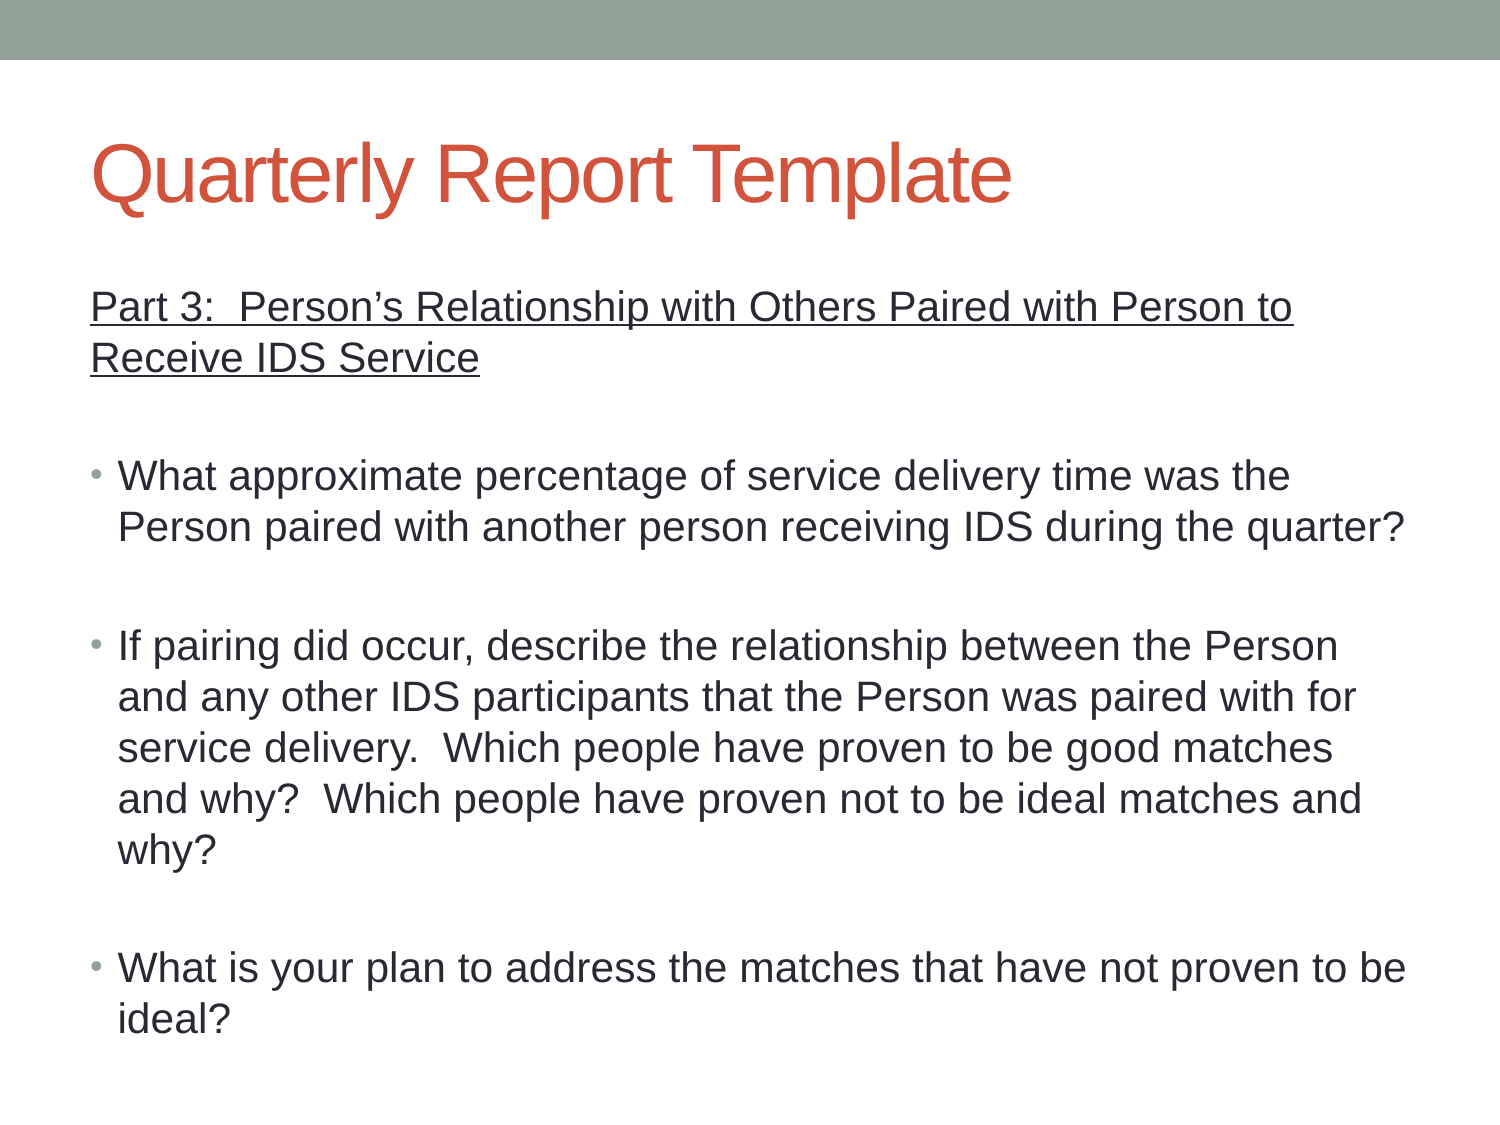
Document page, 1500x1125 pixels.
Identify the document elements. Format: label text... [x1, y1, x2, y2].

title Quarterly Report Template [75, 87, 1425, 237]
list Part 3: Person’s Relationship with Others Paired with Person to Receive IDS Service What approximate percentage of service delivery time was the Person paired with another person receiving IDS during the quarter? If pairing did occur, describe the relationship between the Person and any other IDS participants that the Person was paired with for service delivery. Which people have proven to be good matches and why? Which people have proven not to be ideal matches and why? What is your plan to address the matches that have not proven to be ideal? [75, 237, 1425, 1100]
